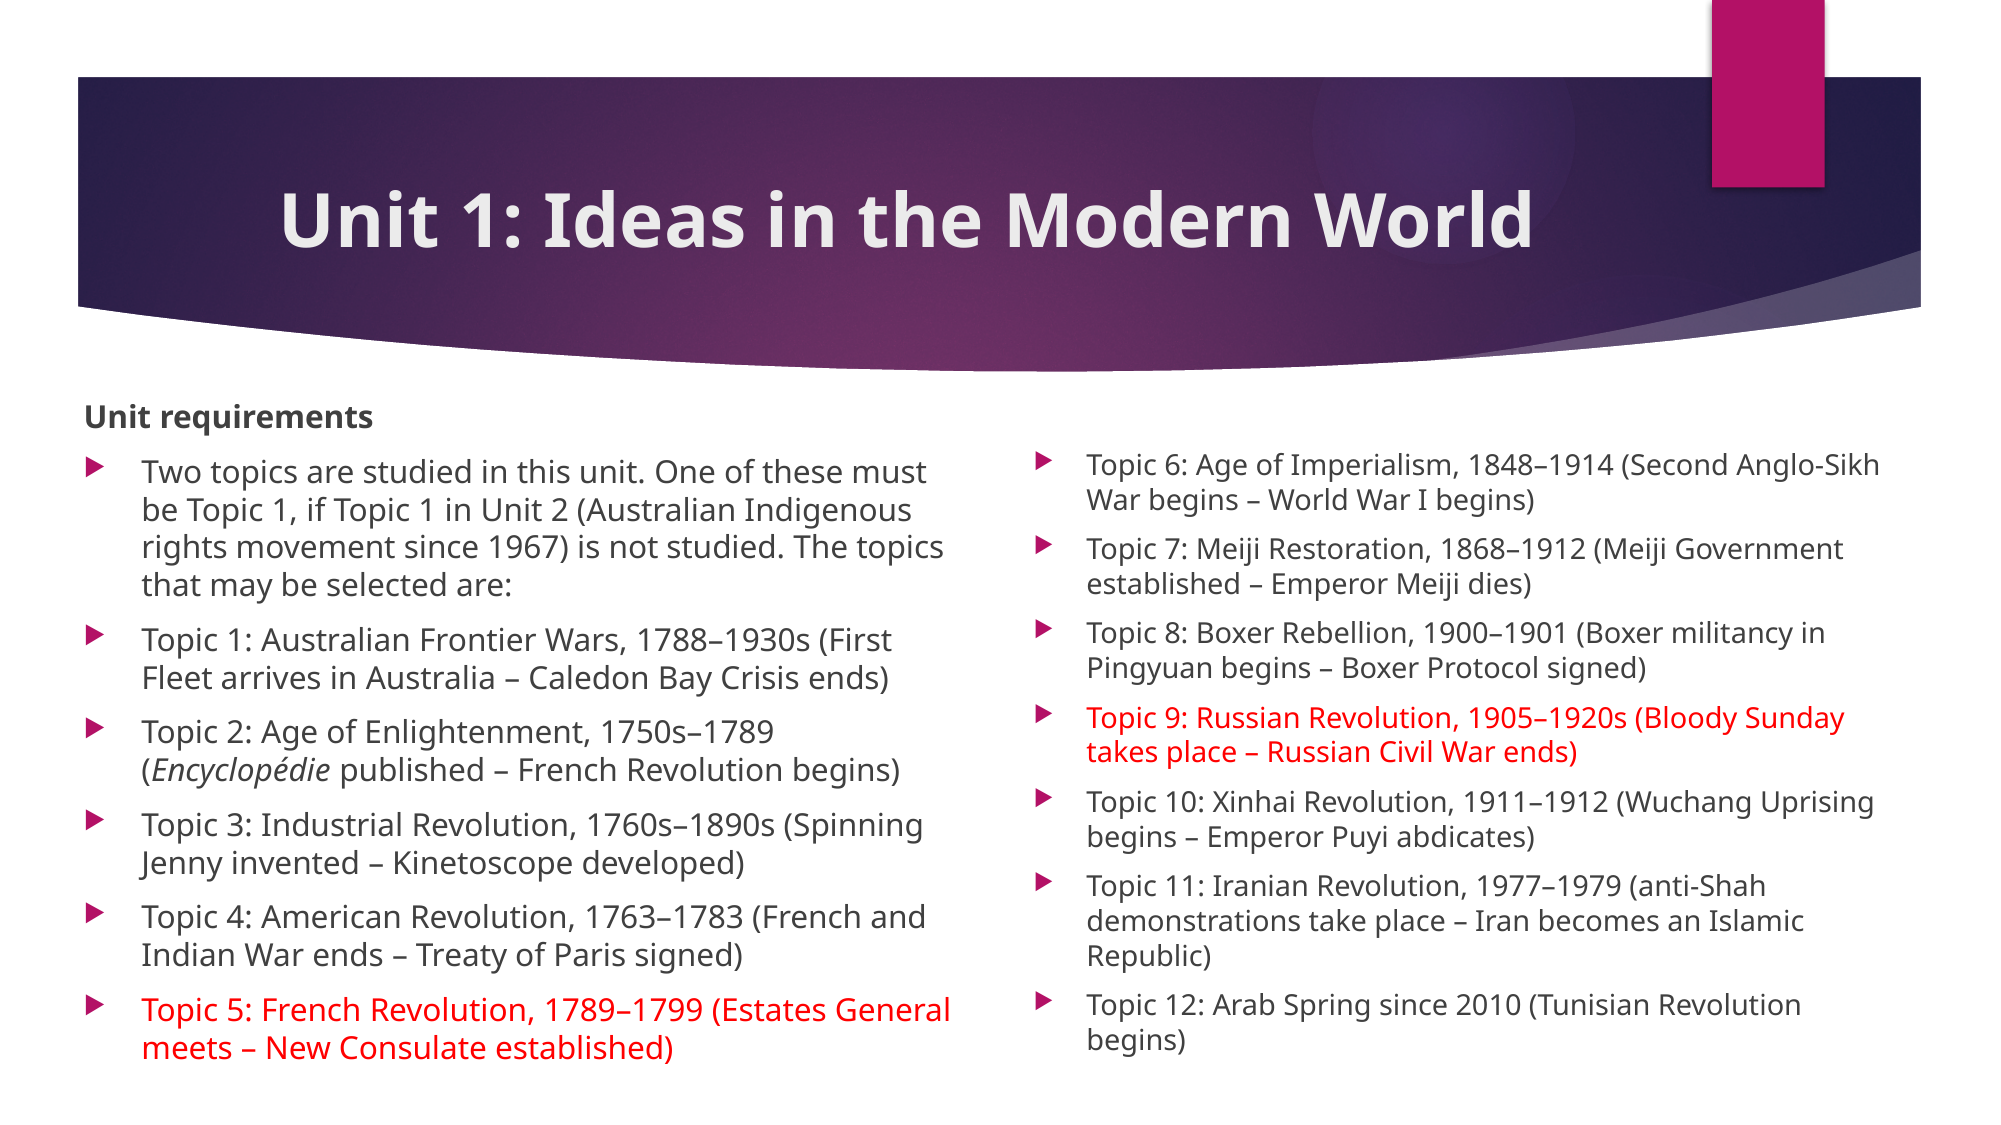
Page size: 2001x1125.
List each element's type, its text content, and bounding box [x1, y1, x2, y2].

list Topic 6: Age of Imperialism, 1848–1914 (Second Anglo-Sikh War begins – World War I begins) Topic 7: Meiji Restoration, 1868–1912 (Meiji Government established – Emperor Meiji dies) Topic 8: Boxer Rebellion, 1900–1901 (Boxer militancy in Pingyuan begins – Boxer Protocol signed) Topic 9: Russian Revolution, 1905–1920s (Bloody Sunday takes place – Russian Civil War ends) Topic 10: Xinhai Revolution, 1911–1912 (Wuchang Uprising begins – Emperor Puyi abdicates) Topic 11: Iranian Revolution, 1977–1979 (anti-Shah demonstrations take place – Iran becomes an Islamic Republic) Topic 12: Arab Spring since 2010 (Tunisian Revolution begins) [1018, 389, 1921, 1066]
title Unit 1: Ideas in the Modern World [189, 159, 1627, 276]
list Unit requirements Two topics are studied in this unit. One of these must be Topic 1, if Topic 1 in Unit 2 (Australian Indigenous rights movement since 1967) is not studied. The topics that may be selected are: Topic 1: Australian Frontier Wars, 1788–1930s (First Fleet arrives in Australia – Caledon Bay Crisis ends) Topic 2: Age of Enlightenment, 1750s–1789 (Encyclopédie published – French Revolution begins) Topic 3: Industrial Revolution, 1760s–1890s (Spinning Jenny invented – Kinetoscope developed) Topic 4: American Revolution, 1763–1783 (French and Indian War ends – Treaty of Paris signed) Topic 5: French Revolution, 1789–1799 (Estates General meets – New Consulate established) [68, 389, 981, 1090]
